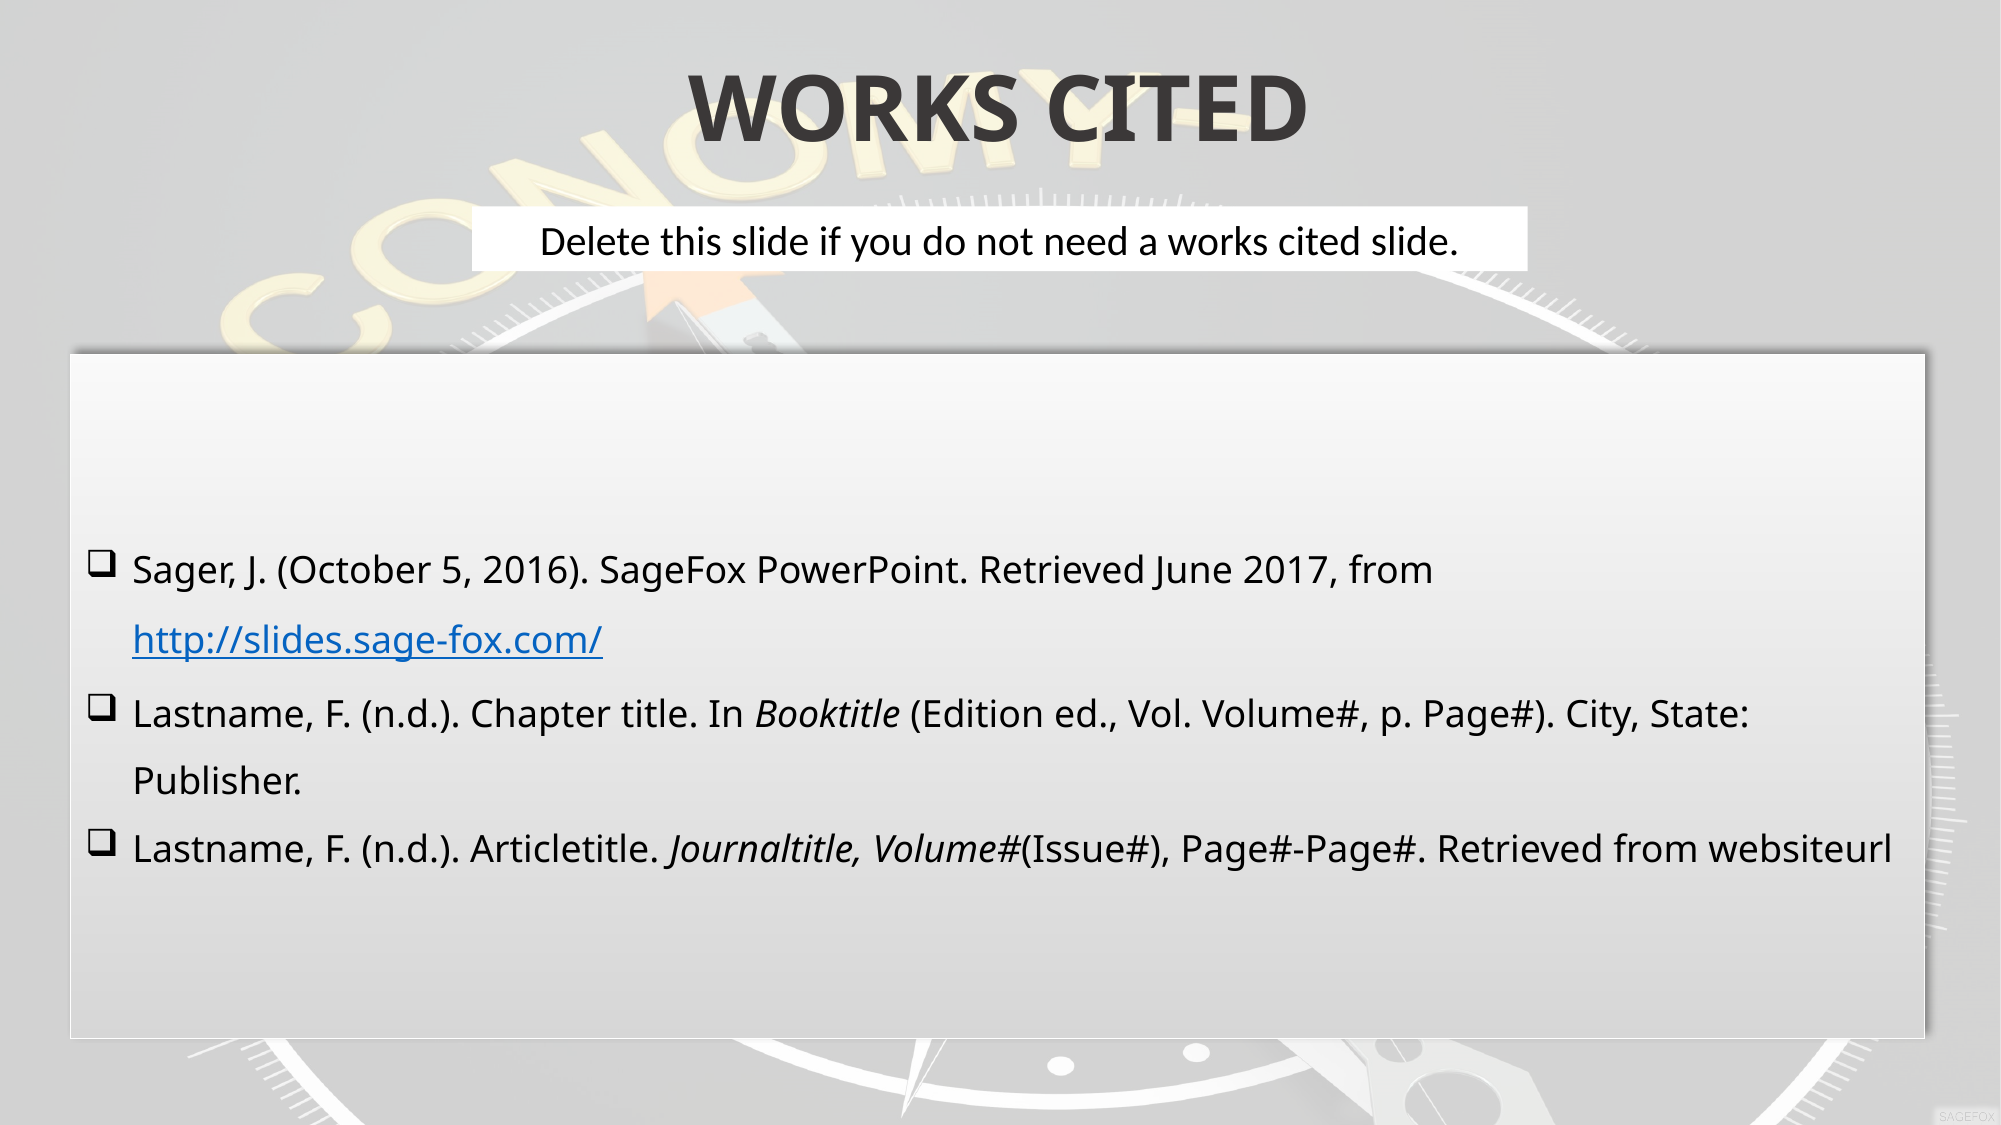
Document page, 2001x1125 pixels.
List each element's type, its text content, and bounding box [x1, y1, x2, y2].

text_box WORKS CITED [548, 42, 1452, 167]
text_box Delete this slide if you do not need a works cited slide. [472, 206, 1528, 272]
text_box Sager, J. (October 5, 2016). SageFox PowerPoint. Retrieved June 2017, from http://slides.sage-fox.com/ Lastname, F. (n.d.). Chapter title. In Booktitle (Edition ed., Vol. Volume#, p. Page#). City, State: Publisher. Lastname, F. (n.d.). Articletitle. Journaltitle, Volume#(Issue#), Page#-Page#. Retrieved from websiteurl [70, 354, 1925, 1039]
